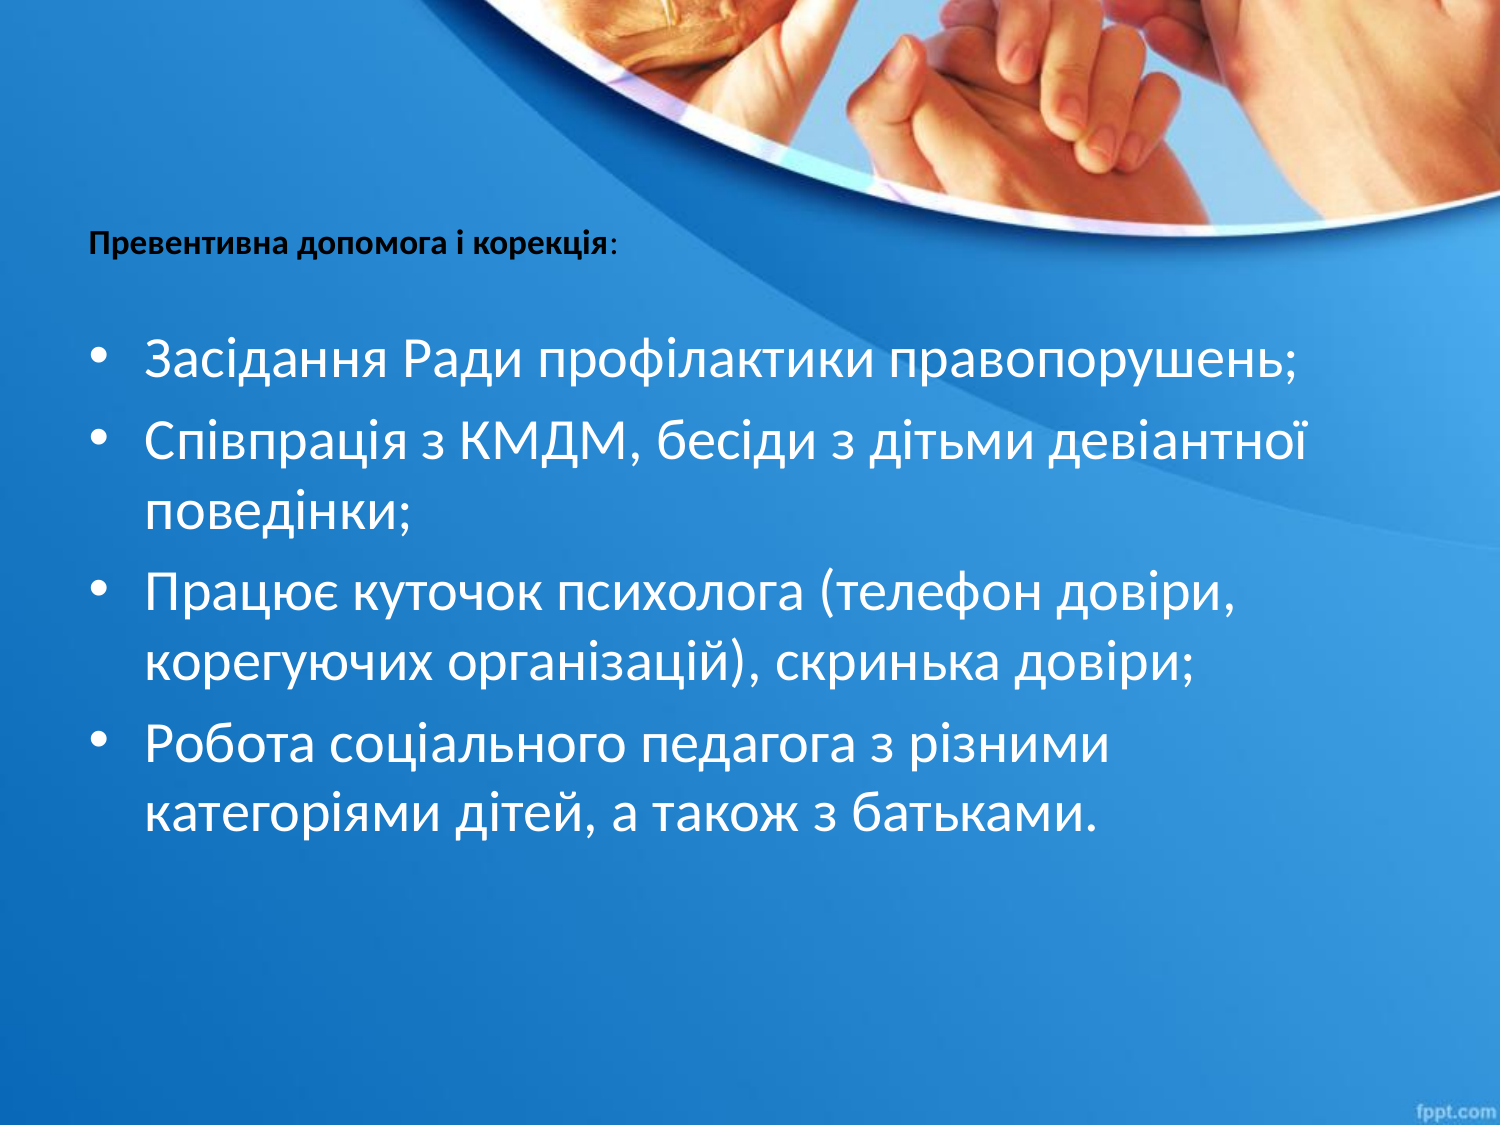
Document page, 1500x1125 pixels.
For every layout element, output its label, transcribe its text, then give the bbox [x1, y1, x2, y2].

list Засідання Ради профілактики правопорушень; Співпрація з КМДМ, бесіди з дітьми девіантної поведінки; Працює куточок психолога (телефон довіри, корегуючих організацій), скринька довіри; Робота соціального педагога з різними категоріями дітей, а також з батьками. [73, 311, 1327, 989]
picture [0, 0, 1500, 1125]
title Превентивна допомога і корекція: [73, 211, 1151, 311]
